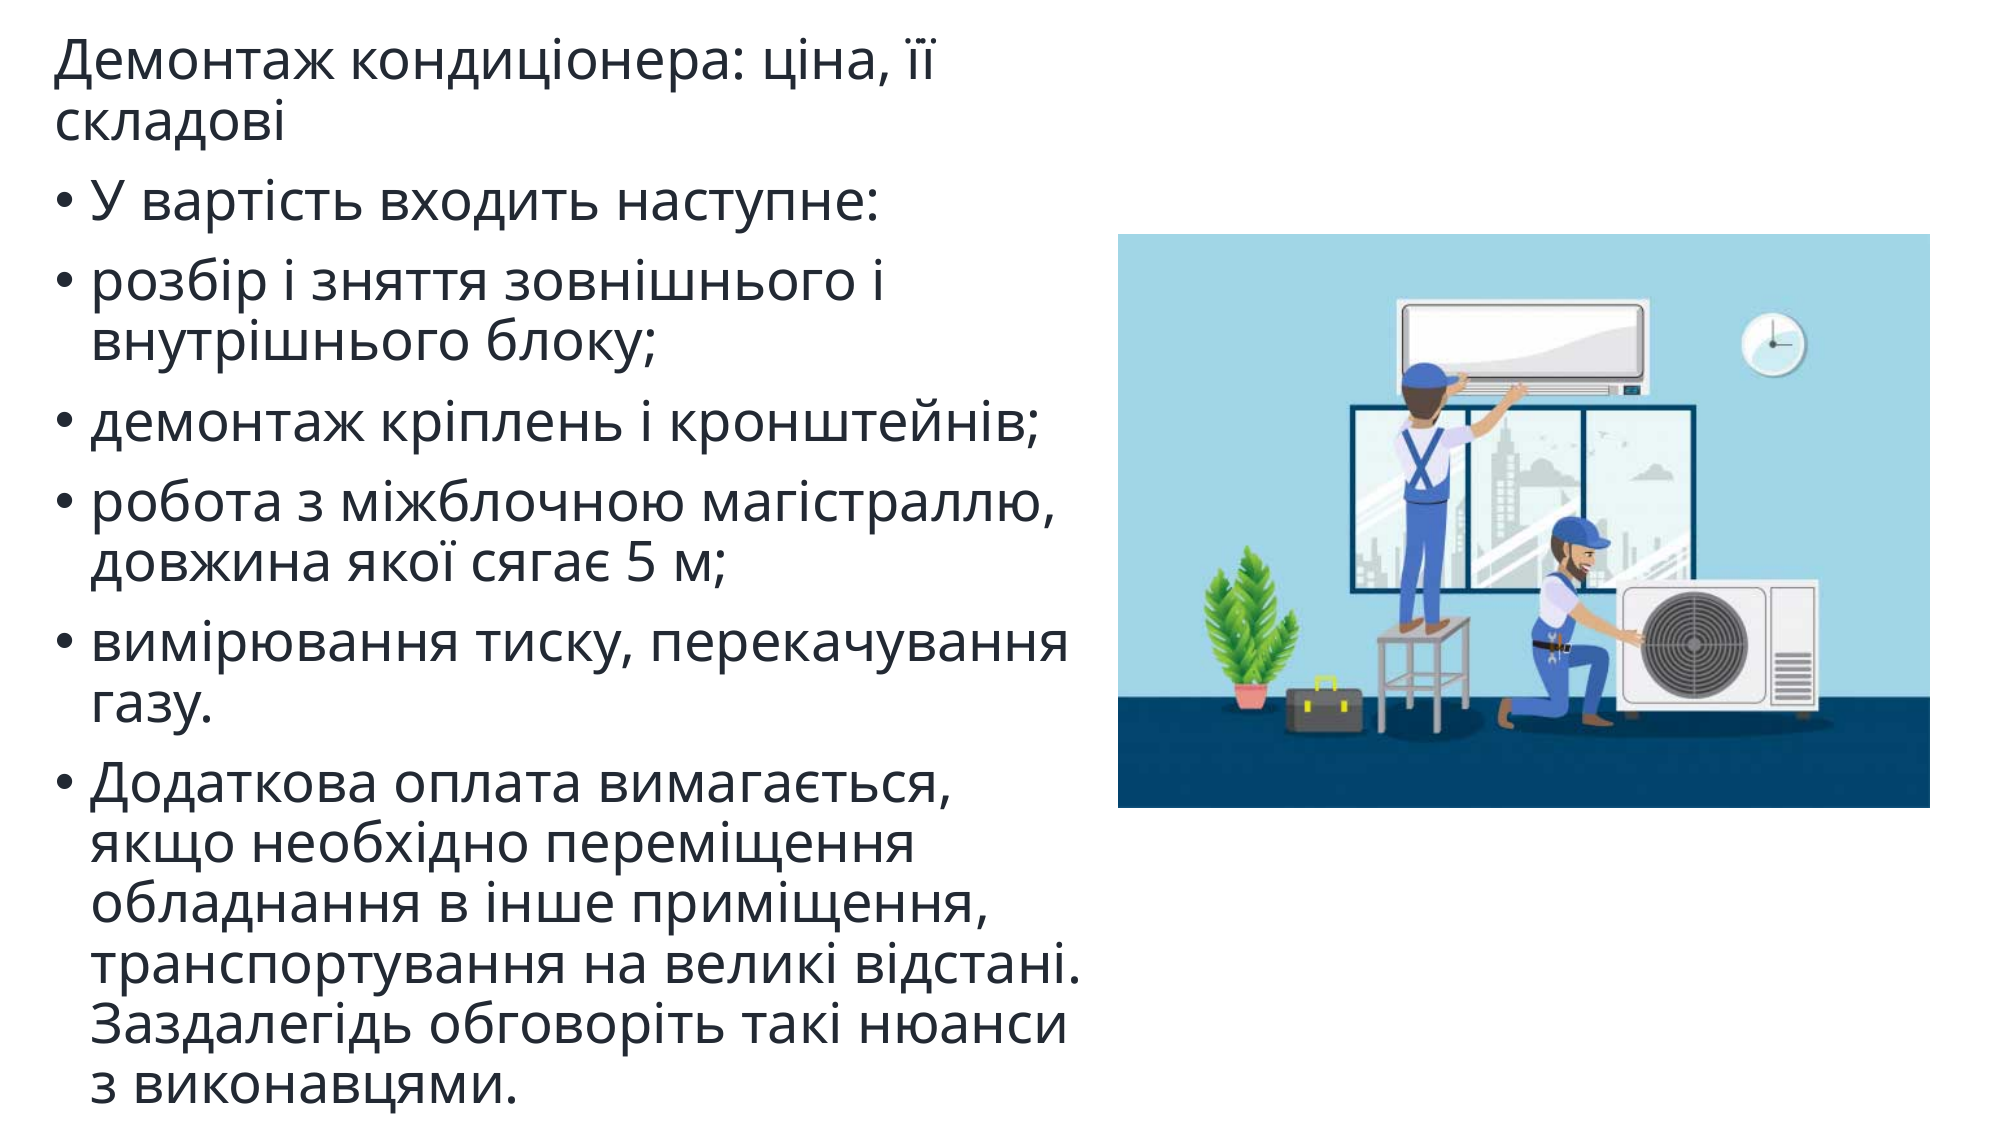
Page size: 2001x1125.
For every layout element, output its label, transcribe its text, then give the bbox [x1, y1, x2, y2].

list Демонтаж кондиціонера: ціна, її складові У вартість входить наступне: розбір і зняття зовнішнього і внутрішнього блоку; демонтаж кріплень і кронштейнів; робота з міжблочною магістраллю, довжина якої сягає 5 м; вимірювання тиску, перекачування газу. Додаткова оплата вимагається, якщо необхідно переміщення обладнання в інше приміщення, транспортування на великі відстані. Заздалегідь обговоріть такі нюанси з виконавцями. [39, 23, 1118, 1125]
picture [1117, 234, 1930, 808]
